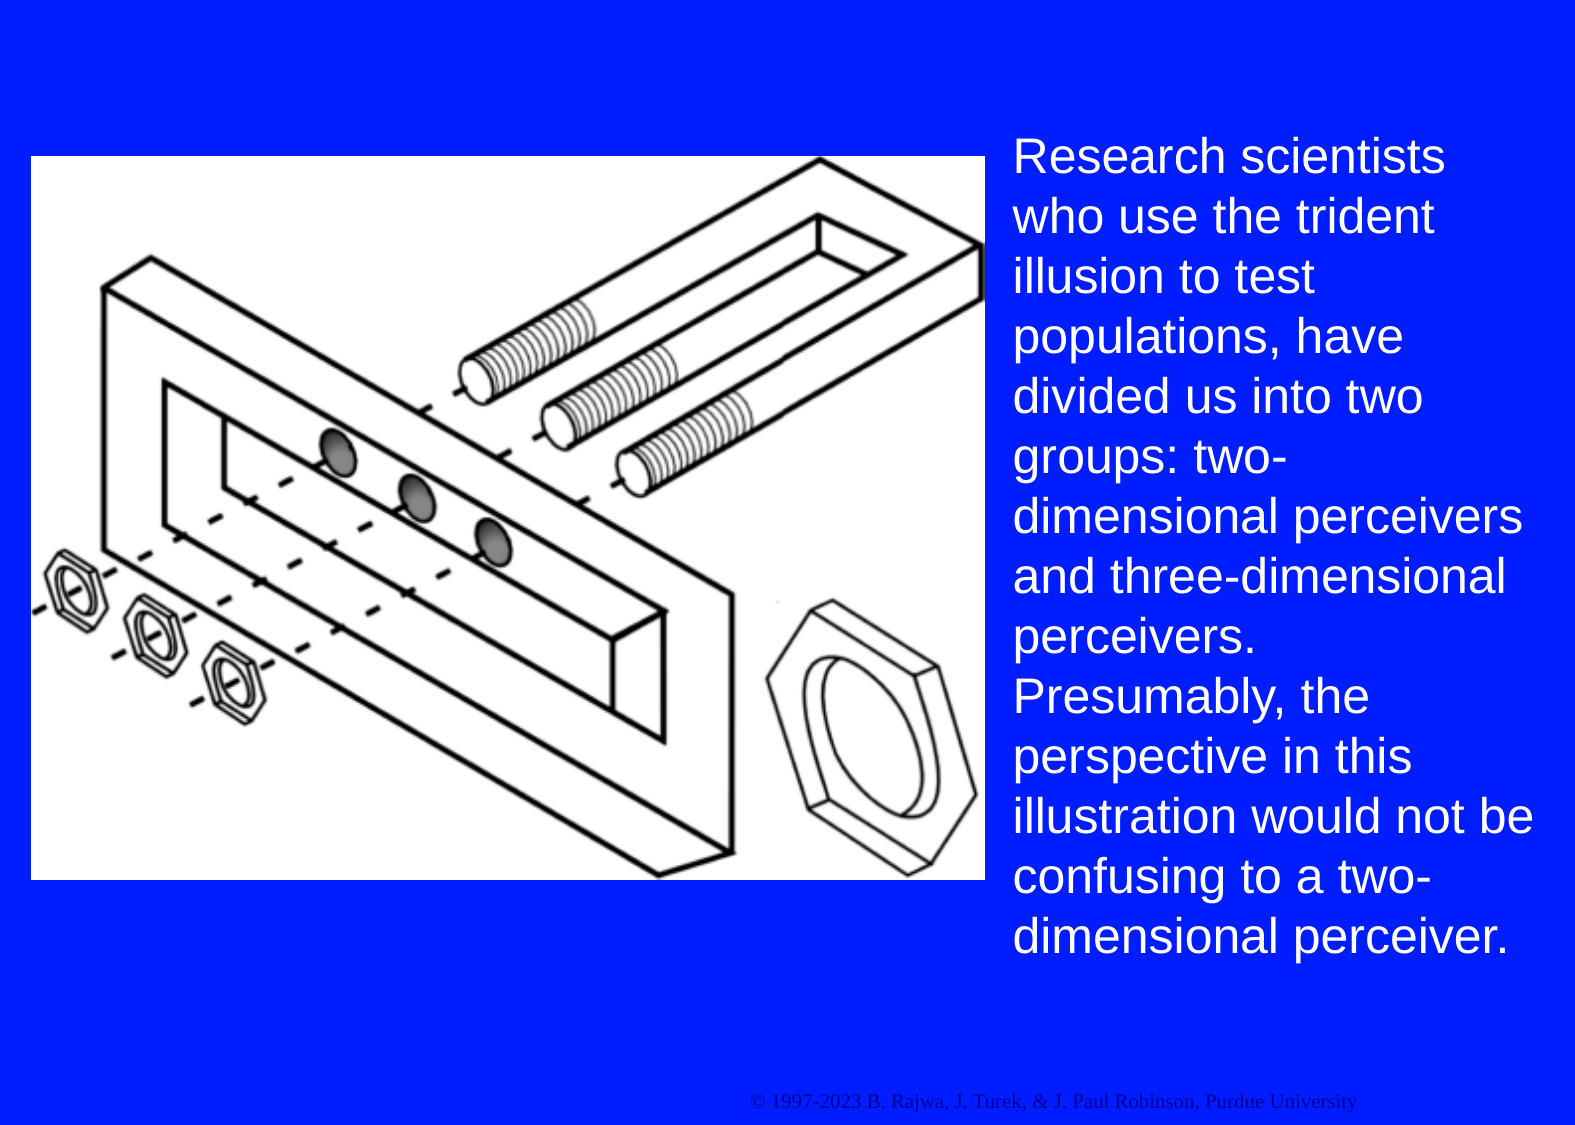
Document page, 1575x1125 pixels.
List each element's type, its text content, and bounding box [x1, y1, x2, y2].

text_box Research scientists who use the trident illusion to test populations, have divided us into two groups: two-dimensional perceivers and three-dimensional perceivers. Presumably, the perspective in this illustration would not be confusing to a two-dimensional perceiver. [997, 116, 1552, 971]
picture [31, 156, 985, 880]
